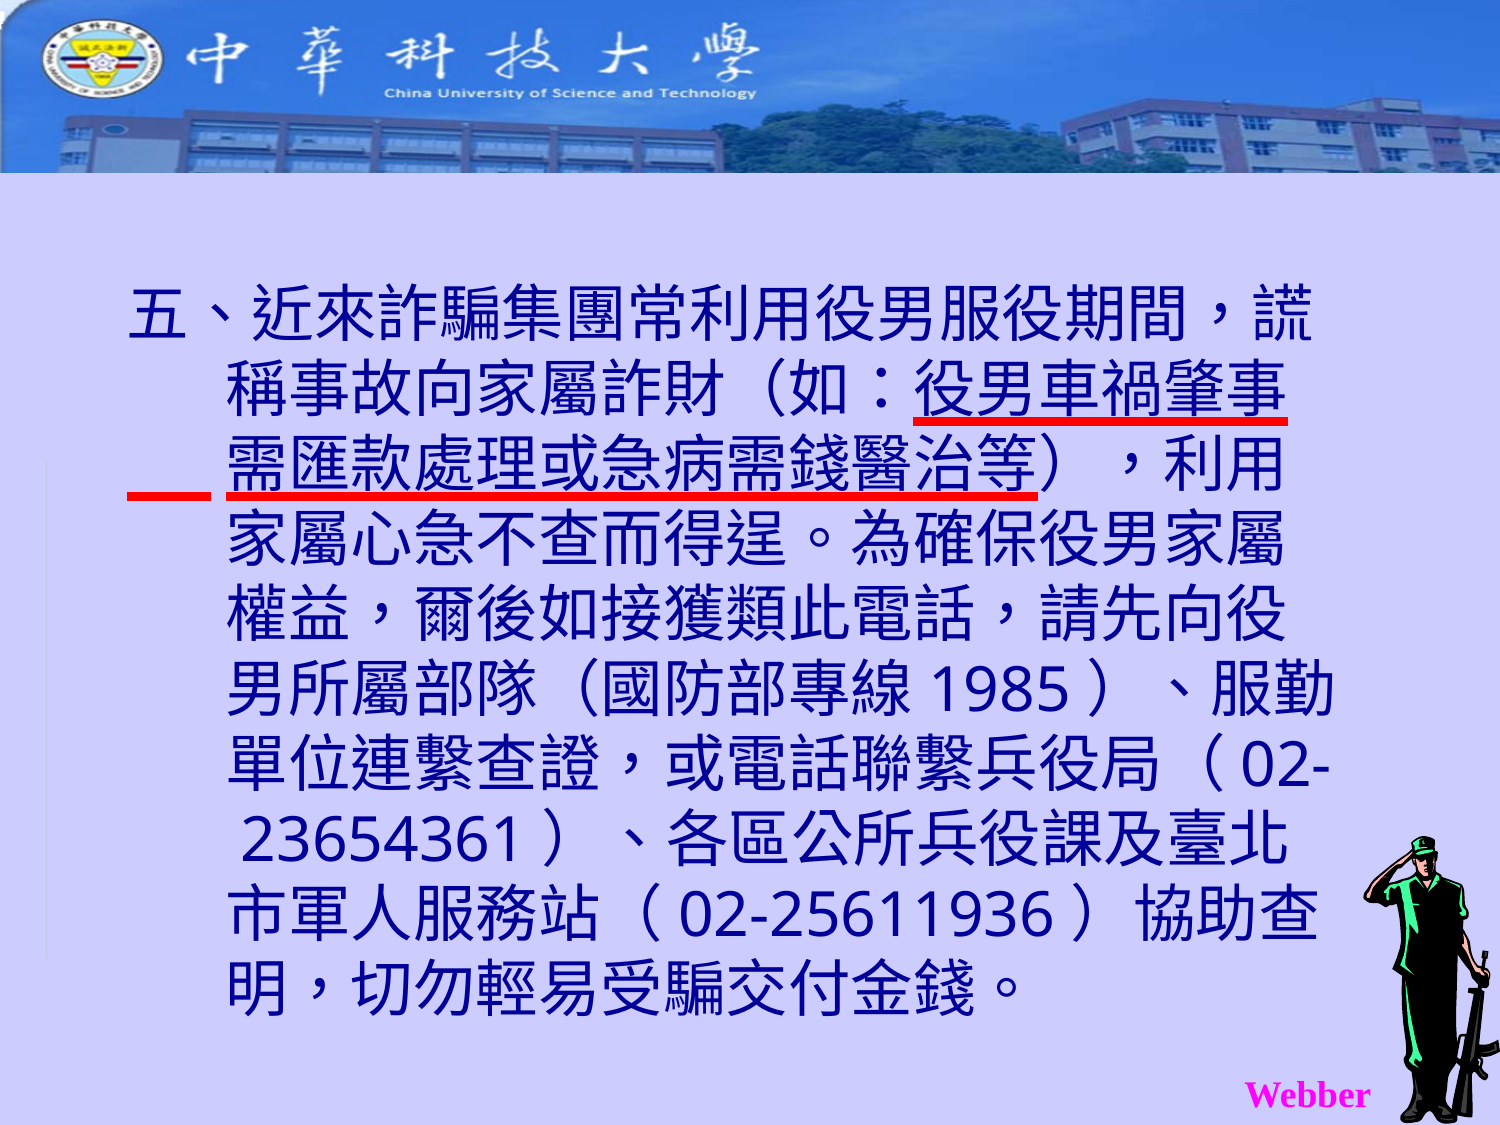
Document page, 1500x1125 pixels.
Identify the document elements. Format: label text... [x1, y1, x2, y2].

picture [1363, 834, 1500, 1125]
text_box Webber [1229, 1062, 1357, 1123]
text_box 五、近來詐騙集團常利用役男服役期間，謊 稱事故向家屬詐財（如：役男車禍肇事 需匯款處理或急病需錢醫治等），利用 家屬心急不查而得逞。為確保役男家屬 權益，爾後如接獲類此電話，請先向役 男所屬部隊（國防部專線1985）、服勤 單位連繫查證，或電話聯繫兵役局（02- 23654361）、各區公所兵役課及臺北 市軍人服務站（02-25611936）協助查 明，切勿輕易受騙交付金錢。 [112, 267, 1353, 1032]
picture [0, 0, 1500, 173]
